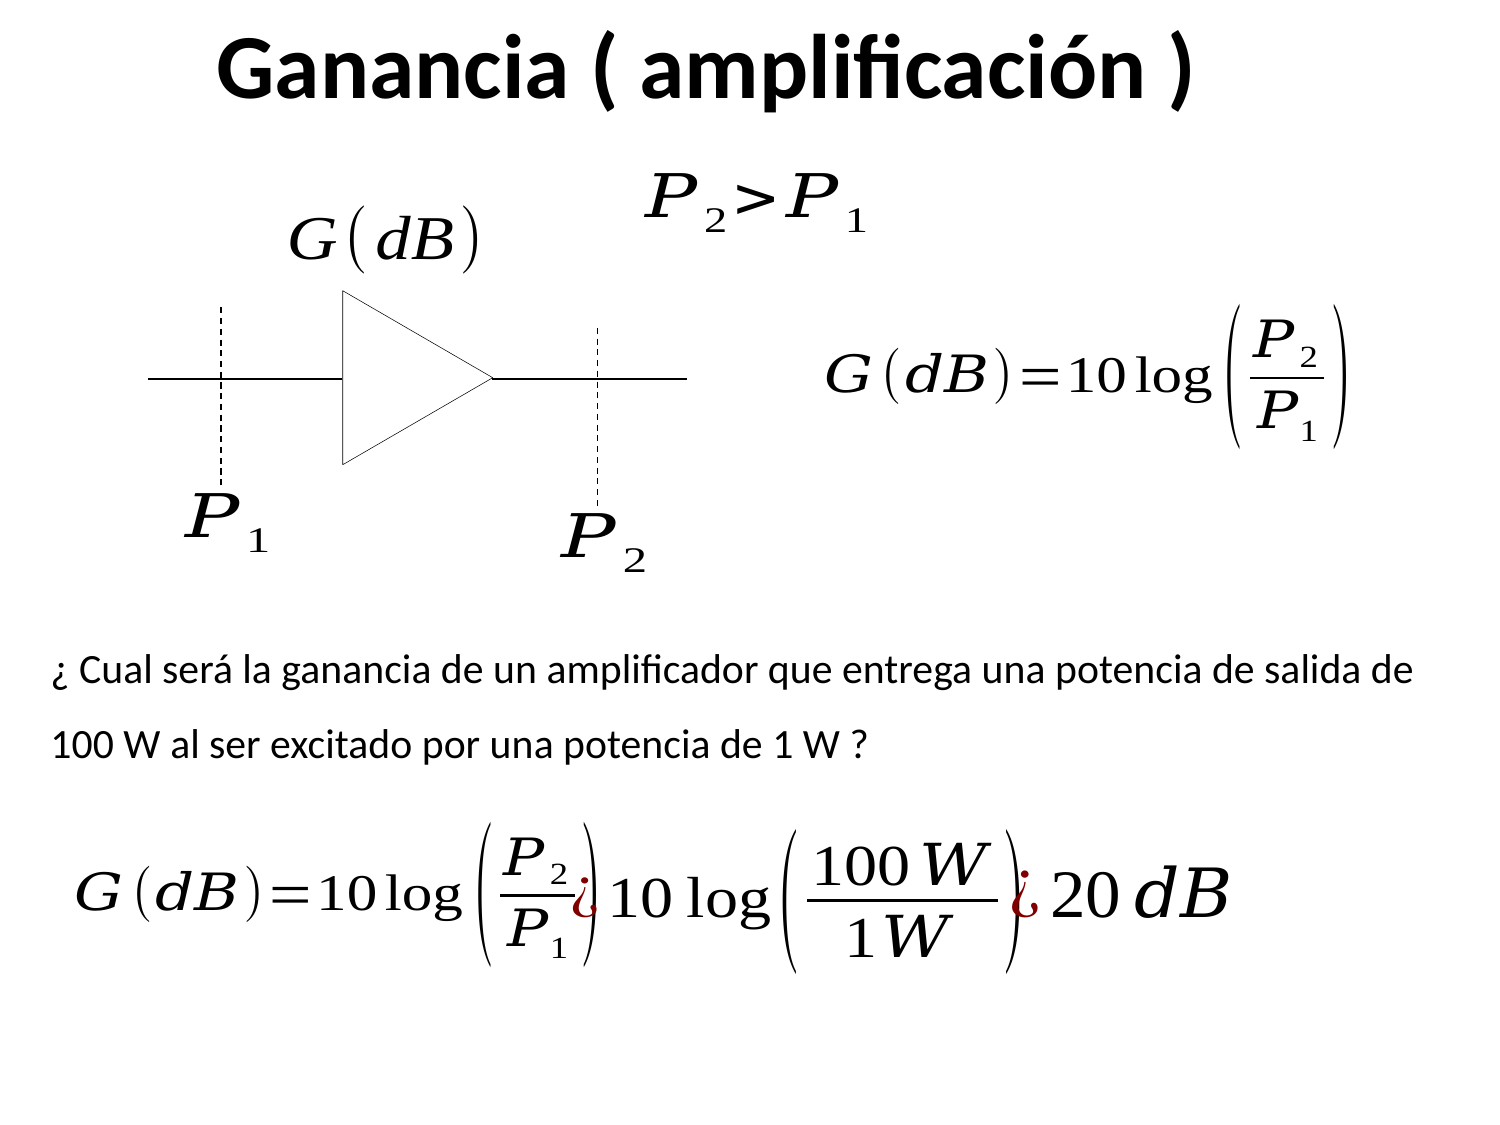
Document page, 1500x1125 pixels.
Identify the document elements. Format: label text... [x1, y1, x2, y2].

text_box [147, 290, 687, 465]
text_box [180, 307, 271, 561]
text_box Ganancia ( amplificación ) [201, 0, 1212, 125]
text_box ¿ Cual será la ganancia de un amplificador que entrega una potencia de salida de 100 W al ser excitado por una potencia de 1 W ? [35, 609, 1440, 775]
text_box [556, 327, 648, 581]
